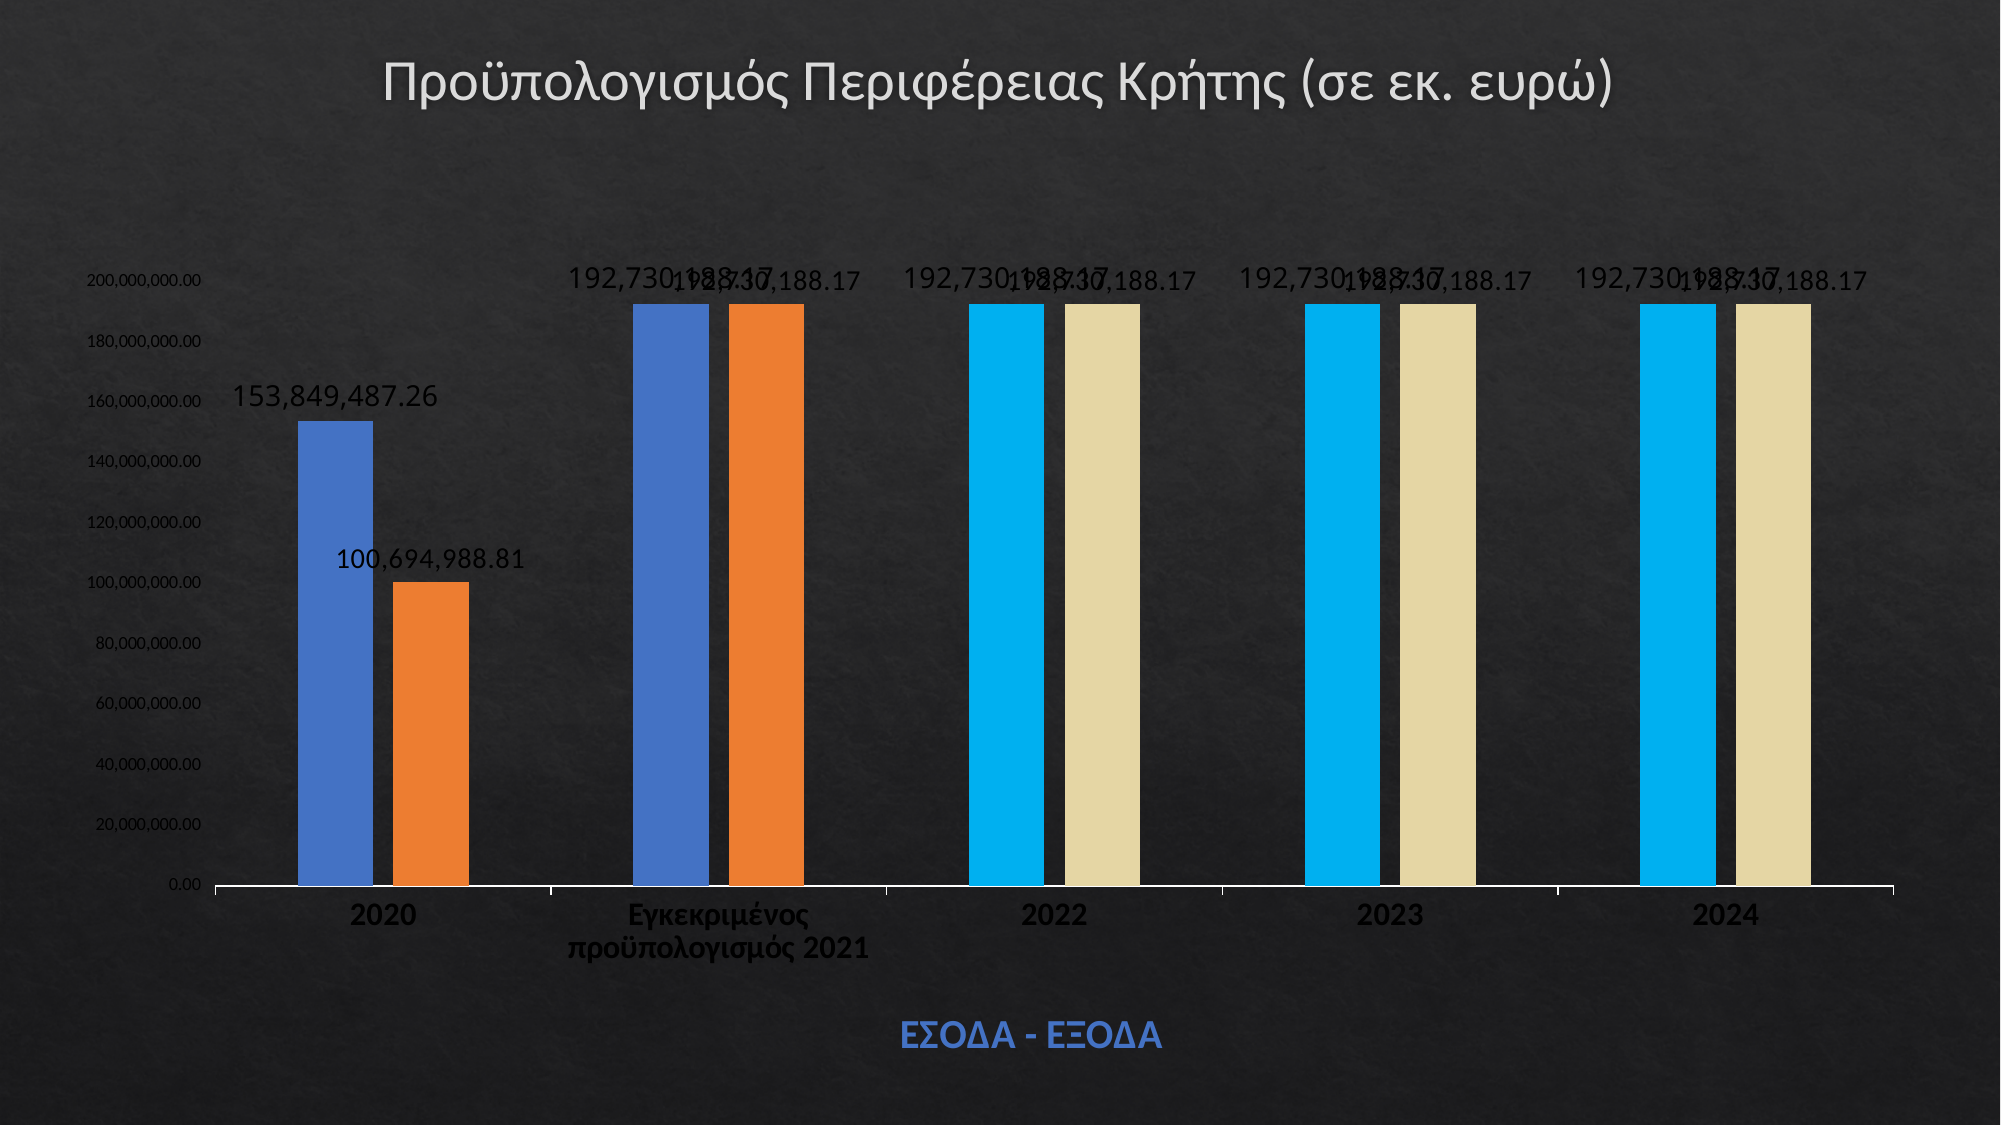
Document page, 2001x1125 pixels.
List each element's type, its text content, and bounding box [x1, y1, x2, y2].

chart [86, 197, 1918, 1072]
title Προϋπολογισμός Περιφέρειας Κρήτης (σε εκ. ευρώ) [149, 23, 1849, 131]
